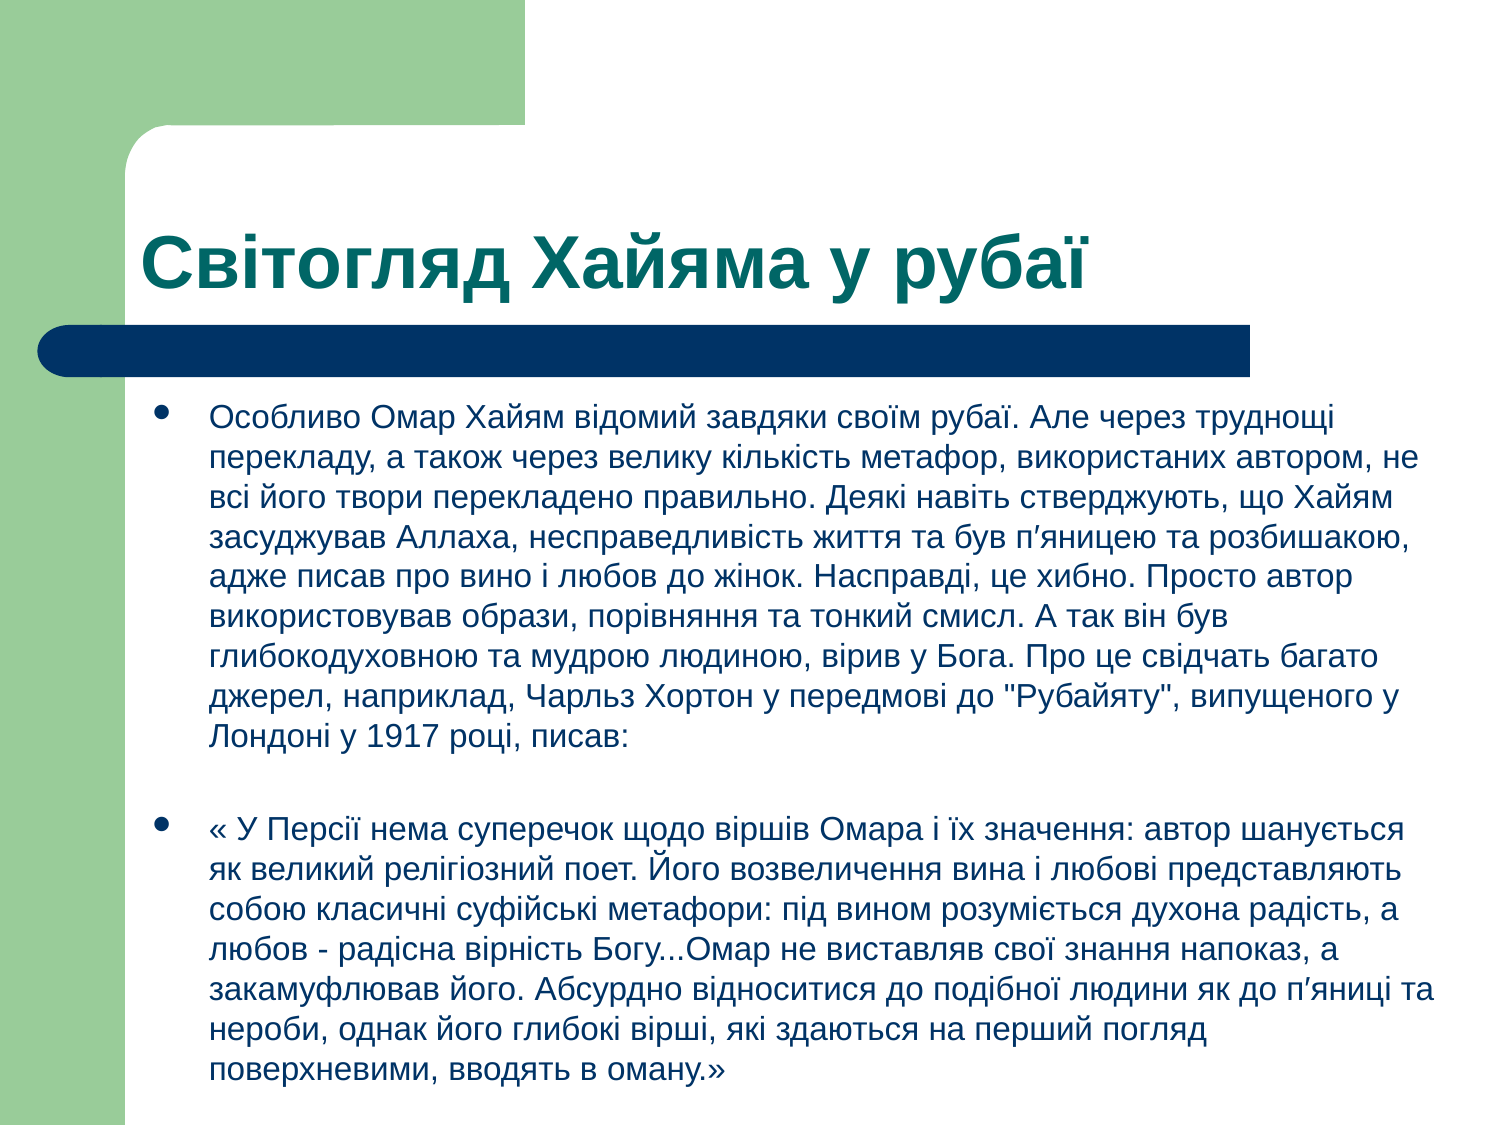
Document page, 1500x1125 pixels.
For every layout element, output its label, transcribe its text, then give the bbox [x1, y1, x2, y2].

title Світогляд Хайяма у рубаї [124, 124, 1426, 313]
list Особливо Омар Хайям відомий завдяки своїм рубаї. Але через труднощі перекладу, а також через велику кількість метафор, використаних автором, не всі його твори перекладено правильно. Деякі навіть стверджують, що Хайям засуджував Аллаха, несправедливість життя та був п′яницею та розбишакою, адже писав про вино і любов до жінок. Насправді, це хибно. Просто автор використовував образи, порівняння та тонкий смисл. А так він був глибокодуховною та мудрою людиною, вірив у Бога. Про це свідчать багато джерел, наприклад, Чарльз Хортон у передмові до "Рубайяту", випущеного у Лондоні у 1917 році, писав: « У Персії нема суперечок щодо віршів Омара і їх значення: автор шанується як великий релігіозний поет. Його возвеличення вина і любові представляють собою класичні суфійські метафори: під вином розуміється духона радість, а любов - радісна вірність Богу...Омар не виставляв свої знання напоказ, а закамуфлював його. Абсурдно відноситися до подібної людини як до п′яниці та нероби, однак його глибокі вірші, які здаються на перший погляд поверхневими, вводять в оману.» [137, 387, 1459, 1095]
